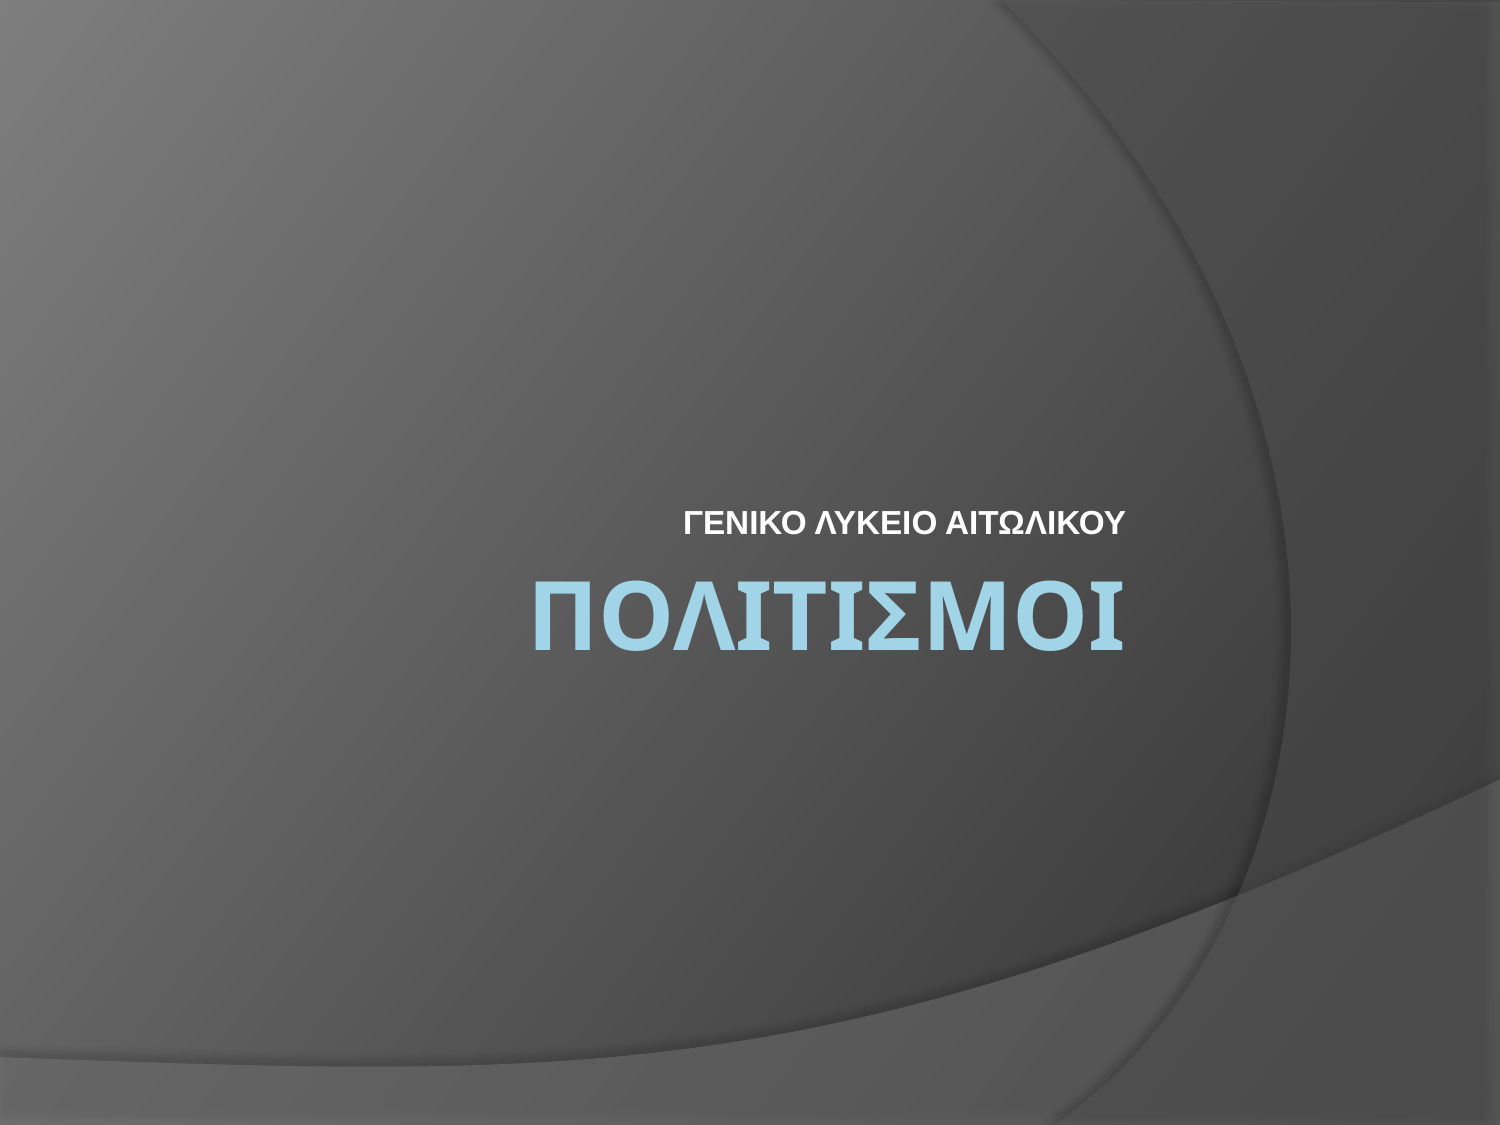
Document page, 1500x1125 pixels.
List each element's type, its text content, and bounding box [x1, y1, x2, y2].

subtitle ΓΕΝΙΚΟ ΛΥΚΕΙΟ ΑΙΤΩΛΙΚΟΥ [71, 253, 1134, 541]
title ΠΟΛΙΤΙΣΜΟΙ [70, 547, 1134, 925]
